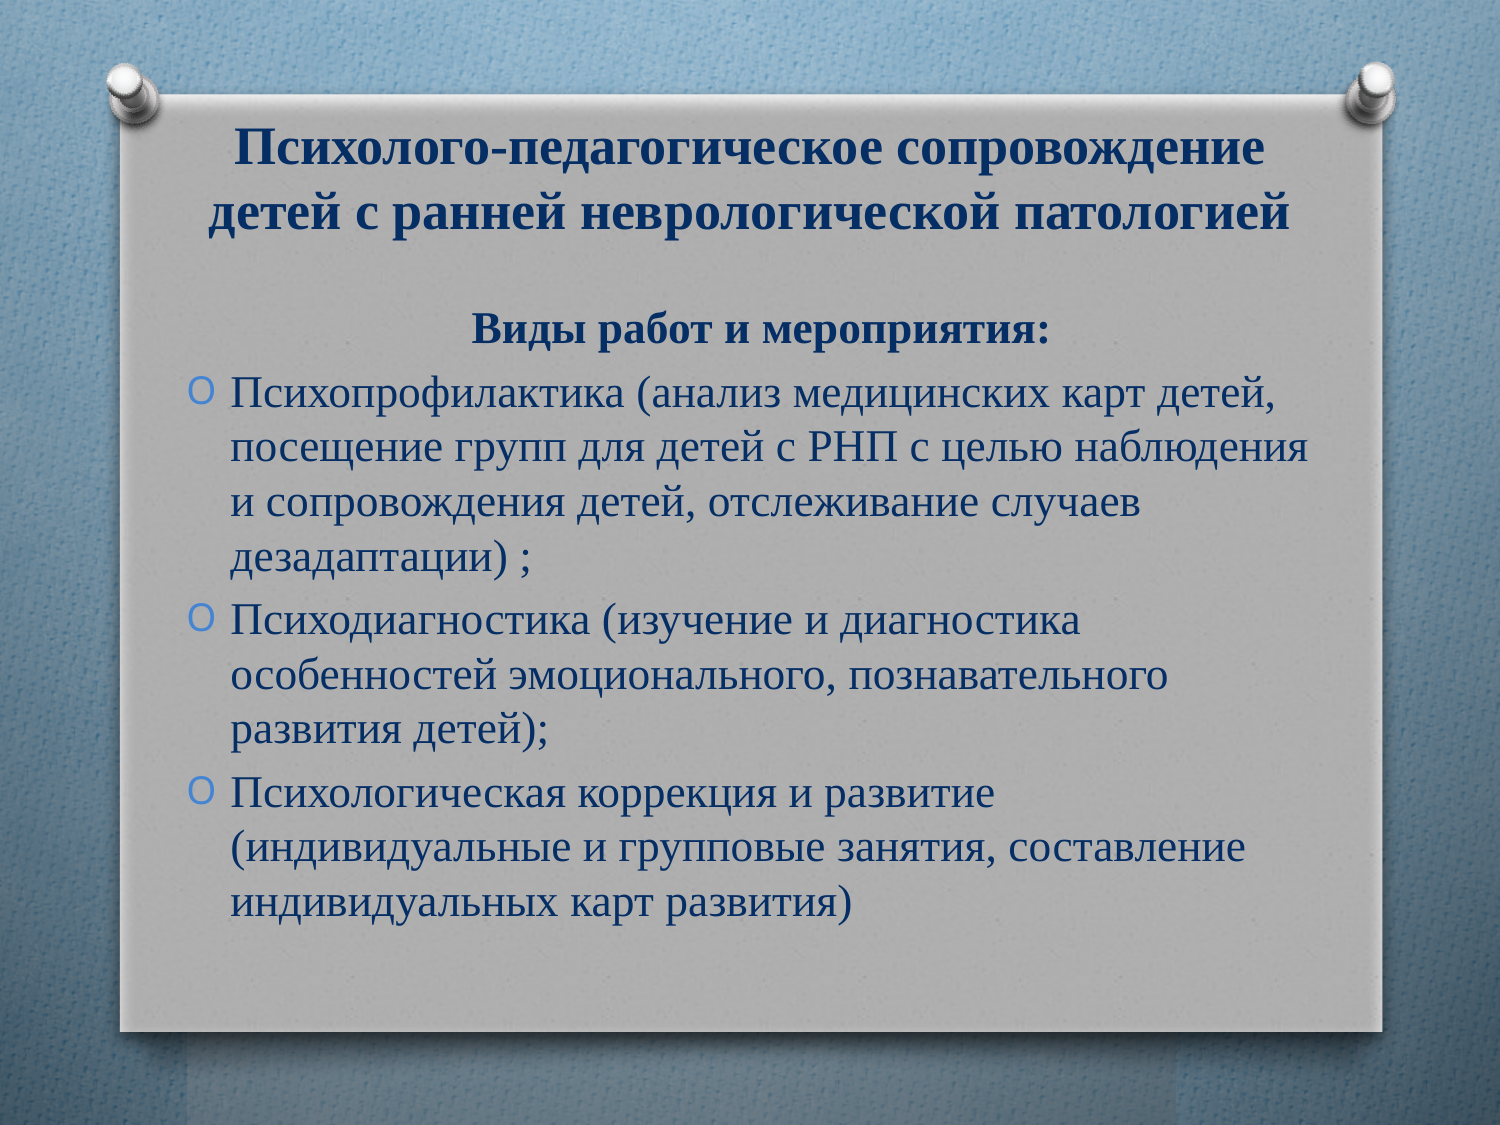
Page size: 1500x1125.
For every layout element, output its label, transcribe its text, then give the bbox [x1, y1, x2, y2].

title Психолого-педагогическое сопровождение детей с ранней неврологической патологией [159, 75, 1341, 275]
picture [75, 29, 198, 153]
picture [1317, 35, 1439, 156]
list Виды работ и мероприятия: Психопрофилактика (анализ медицинских карт детей, посещение групп для детей с РНП с целью наблюдения и сопровождения детей, отслеживание случаев дезадаптации) ; Психодиагностика (изучение и диагностика особенностей эмоционального, познавательного развития детей); Психологическая коррекция и развитие (индивидуальные и групповые занятия, составление индивидуальных карт развития) [171, 290, 1353, 939]
